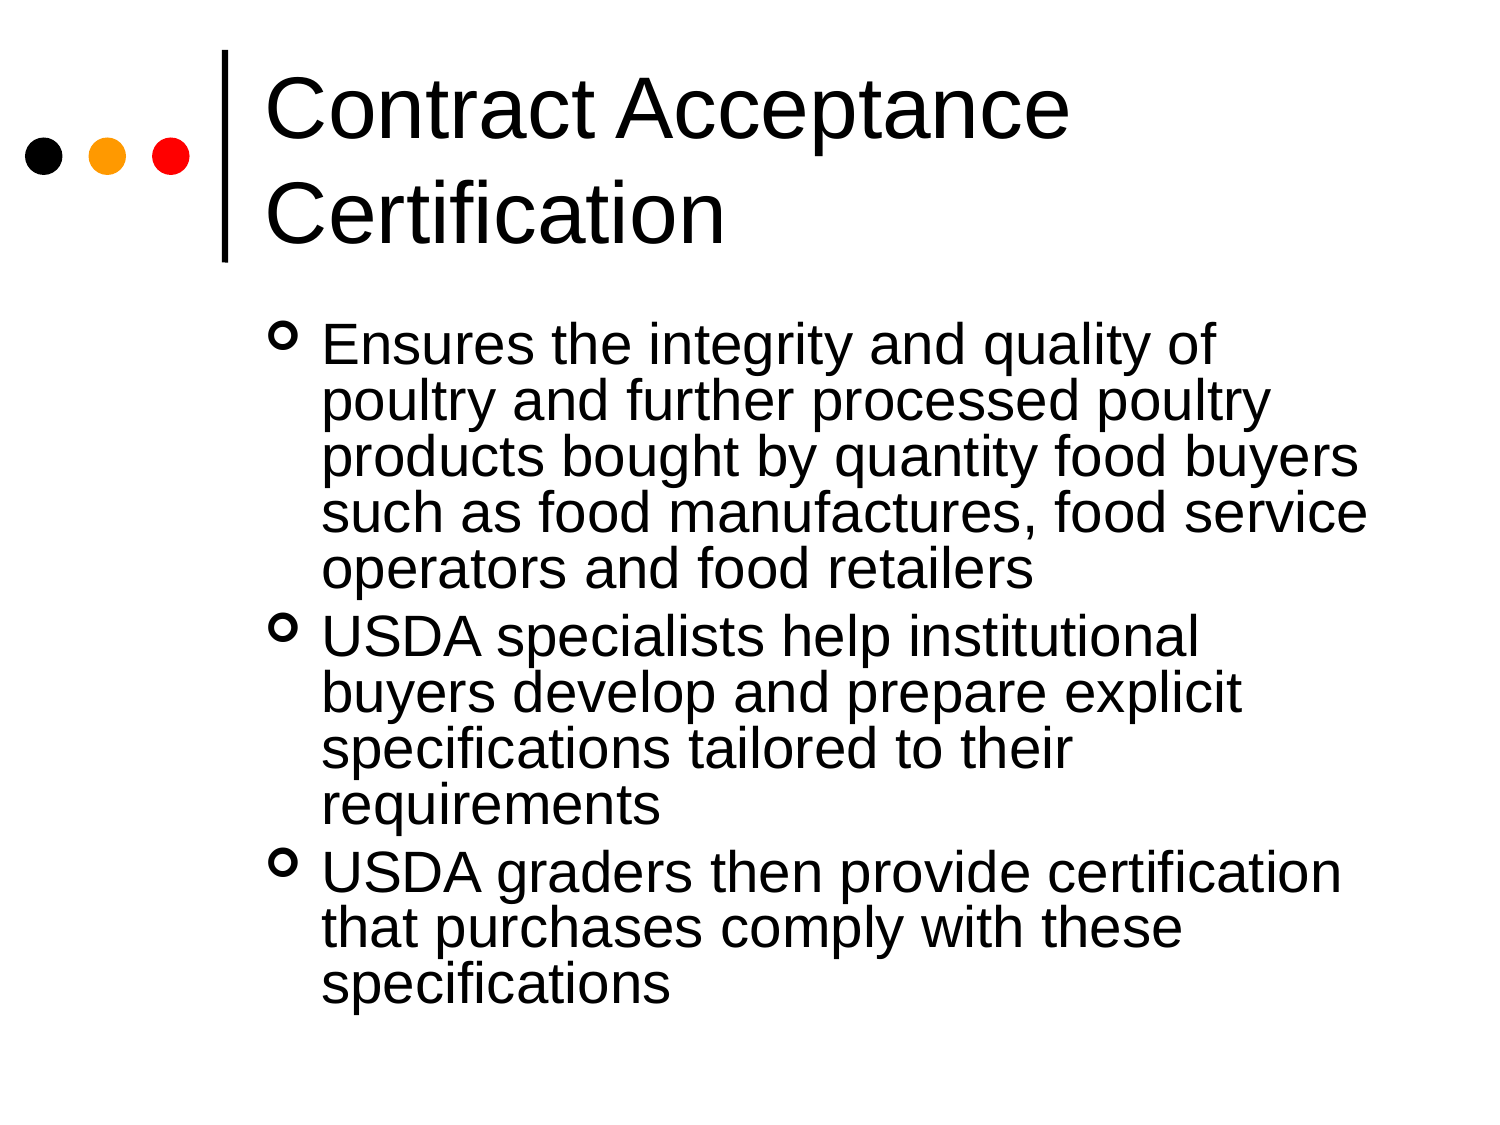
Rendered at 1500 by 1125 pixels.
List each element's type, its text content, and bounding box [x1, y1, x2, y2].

list Ensures the integrity and quality of poultry and further processed poultry products bought by quantity food buyers such as food manufactures, food service operators and food retailers USDA specialists help institutional buyers develop and prepare explicit specifications tailored to their requirements USDA graders then provide certification that purchases comply with these specifications [249, 312, 1400, 988]
title Contract Acceptance Certification [249, 31, 1400, 282]
